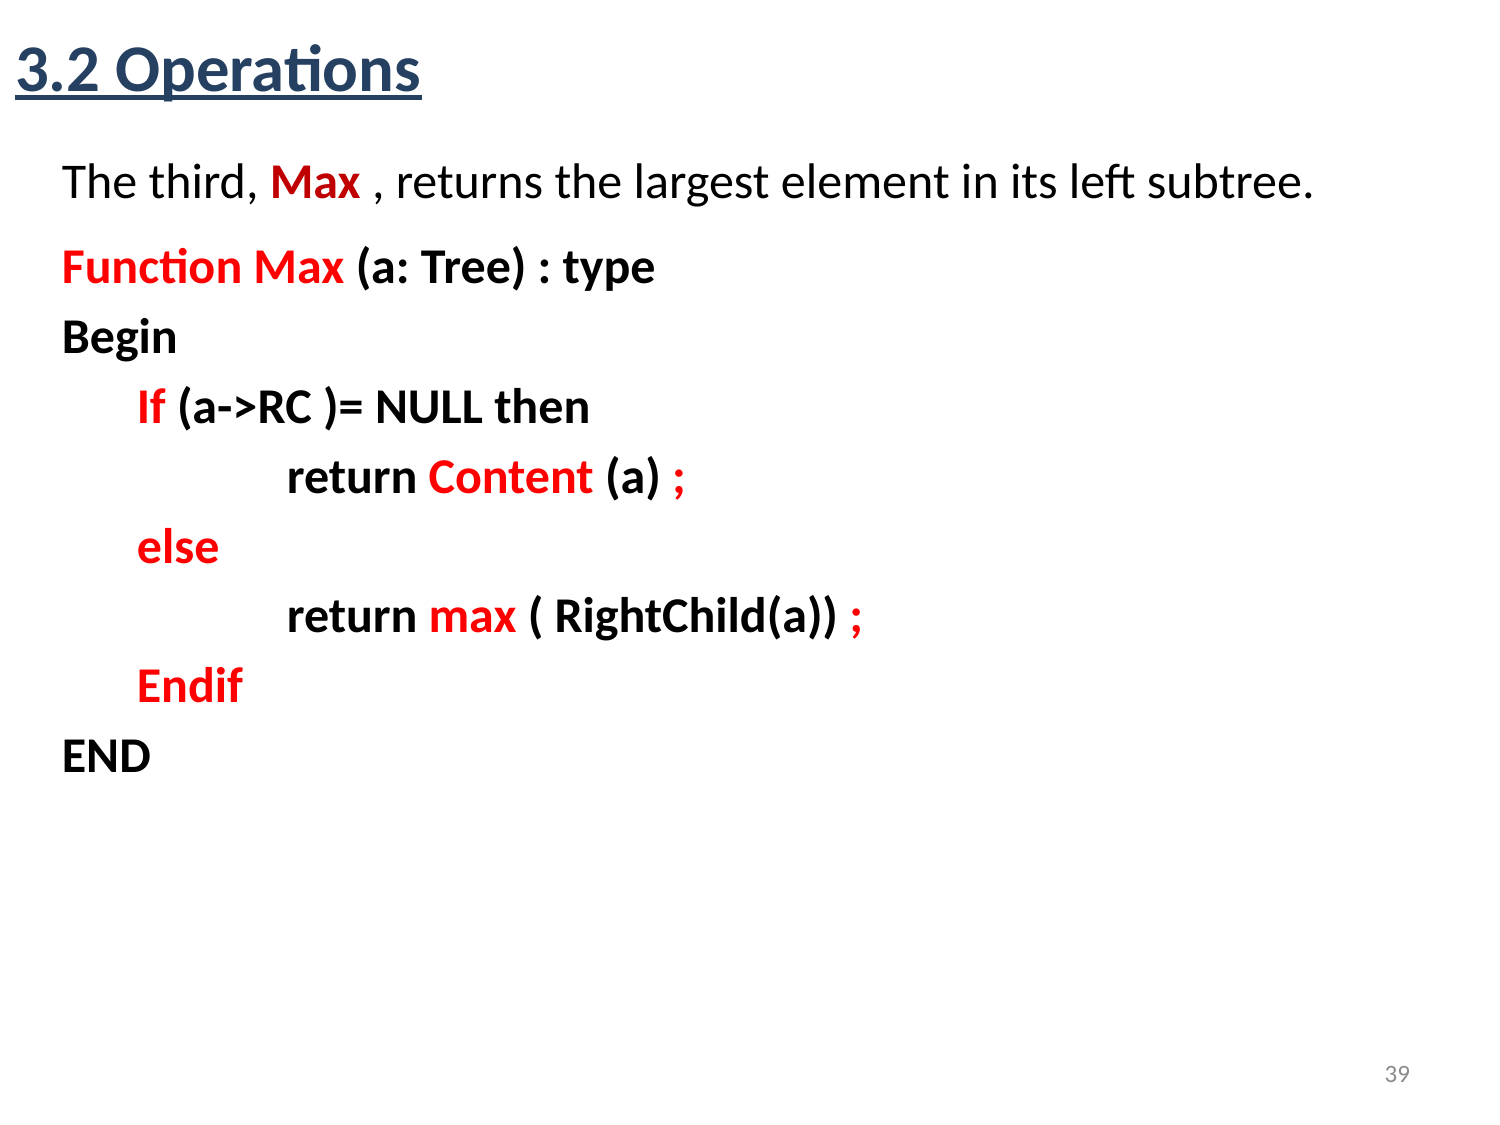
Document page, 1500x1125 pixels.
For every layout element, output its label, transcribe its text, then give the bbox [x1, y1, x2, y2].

list The third, Max , returns the largest element in its left subtree. Function Max (a: Tree) : type Begin If (a->RC )= NULL then return Content (a) ; else return max ( RightChild(a)) ; Endif END [46, 140, 1477, 1090]
title 3.2 Operations [0, 0, 1500, 129]
slide_number 39 [1074, 1042, 1425, 1103]
